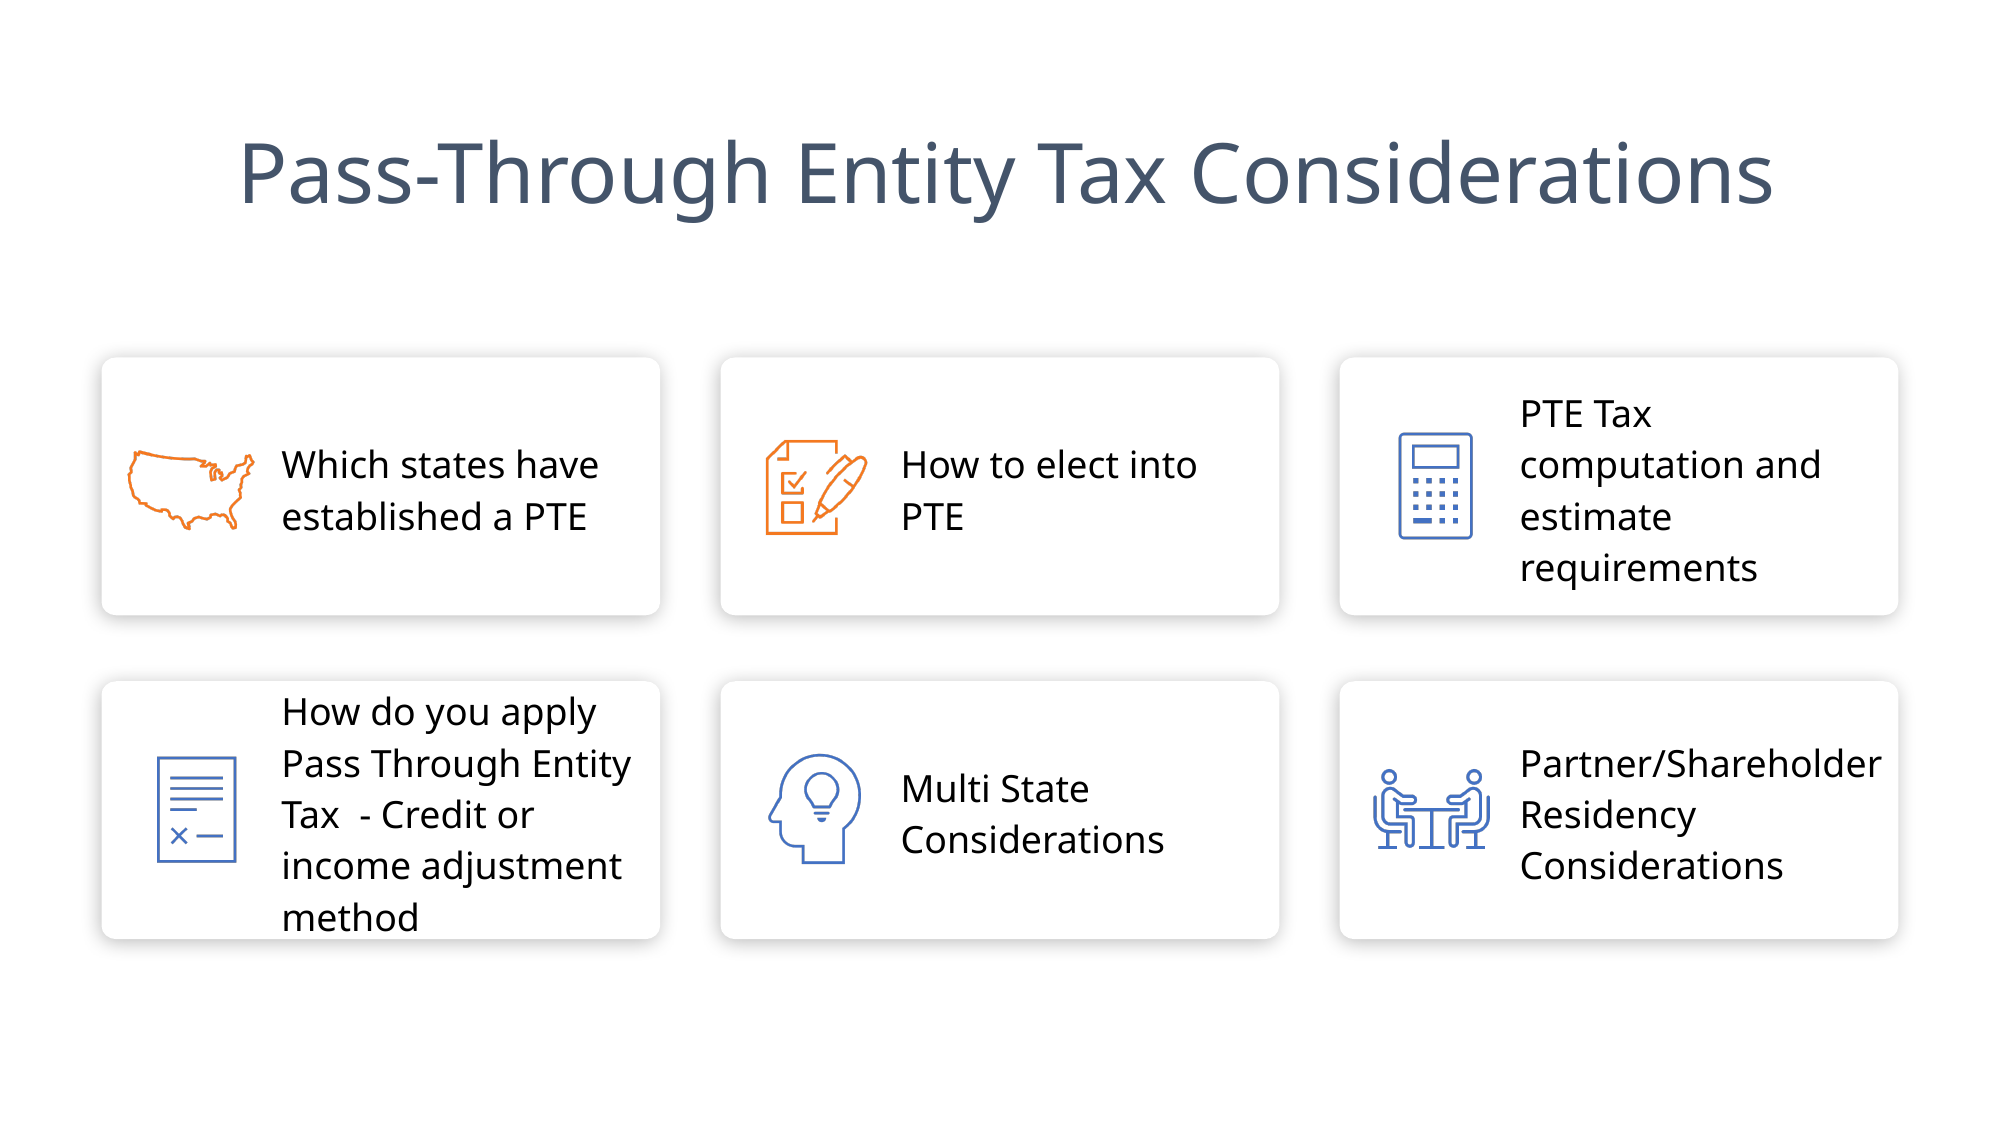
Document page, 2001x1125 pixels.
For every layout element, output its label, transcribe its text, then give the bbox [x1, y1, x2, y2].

text_box Partner/Shareholder Residency Considerations [1339, 681, 1899, 940]
picture [1356, 734, 1507, 885]
picture [749, 746, 880, 878]
text_box Which states have established a PTE [101, 357, 661, 616]
text_box How do you apply Pass Through Entity Tax - Credit or income adjustment method [101, 681, 661, 940]
text_box Pass-Through Entity Tax Considerations [237, 120, 2000, 221]
text_box How to elect into PTE [720, 357, 1280, 616]
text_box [1339, 357, 1899, 616]
picture [133, 746, 260, 873]
picture [735, 411, 887, 563]
picture [116, 417, 262, 563]
text_box Multi State Considerations [720, 681, 1280, 940]
